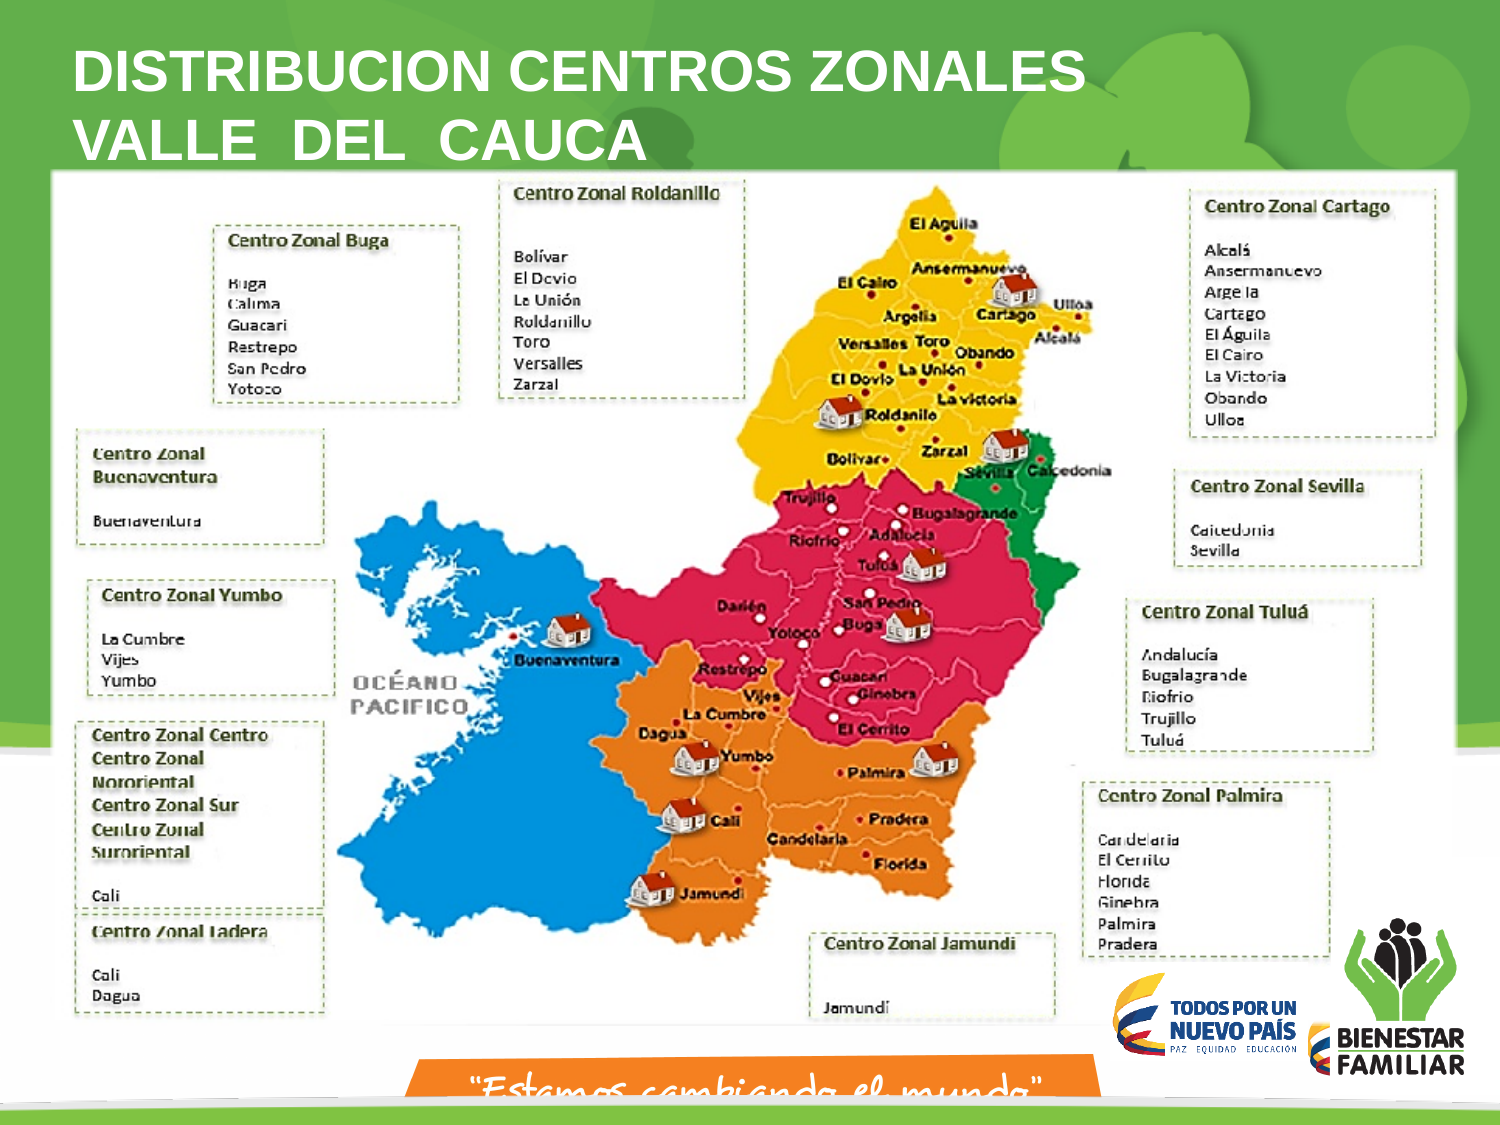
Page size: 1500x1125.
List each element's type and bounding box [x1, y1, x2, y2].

text_box [1329, 856, 1500, 1095]
picture [0, 0, 1500, 1125]
